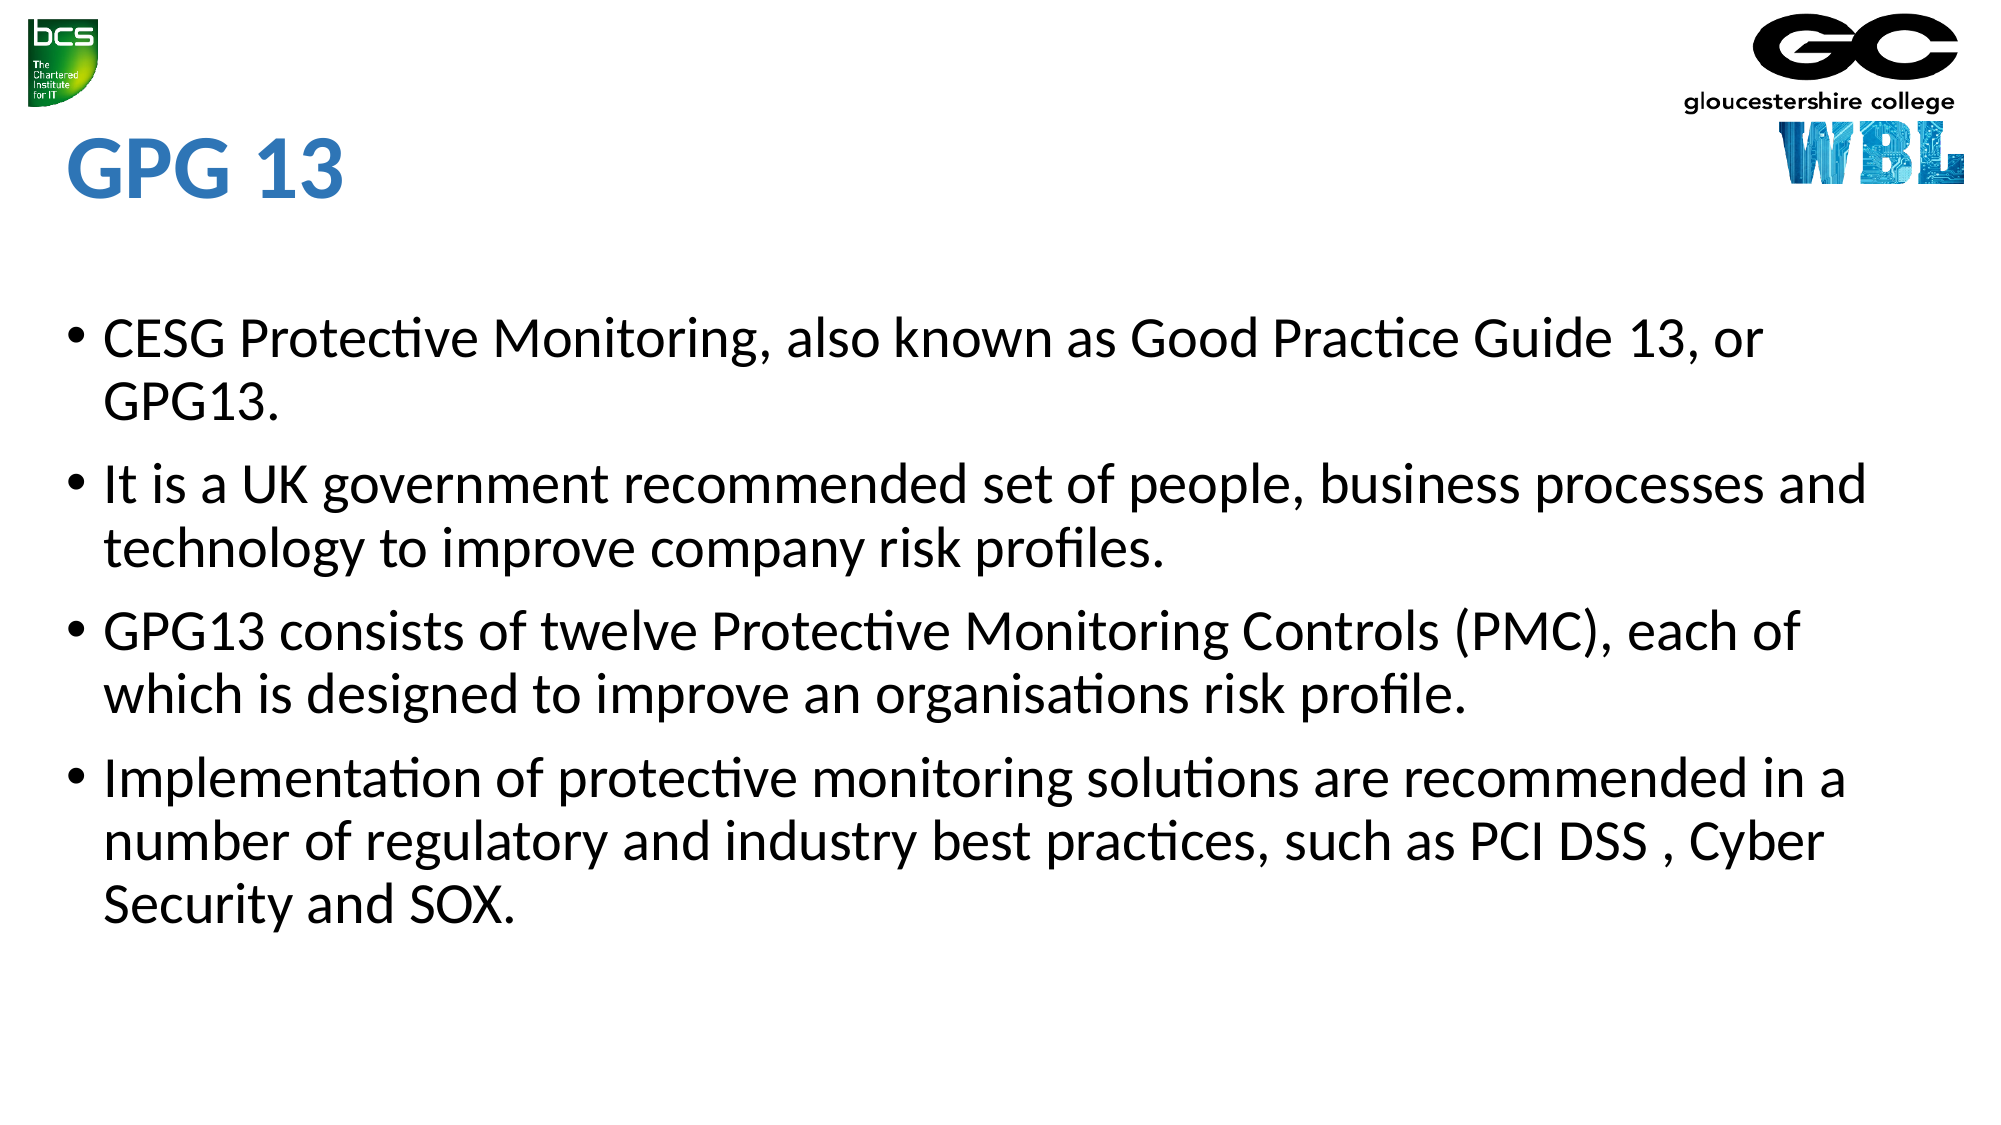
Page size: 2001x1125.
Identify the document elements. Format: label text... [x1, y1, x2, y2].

title GPG 13 [51, 59, 1953, 278]
picture [1674, 5, 1964, 155]
picture [28, 19, 98, 107]
picture [1953, 163, 1959, 172]
list CESG Protective Monitoring, also known as Good Practice Guide 13, or GPG13. It is a UK government recommended set of people, business processes and technology to improve company risk profiles. GPG13 consists of twelve Protective Monitoring Controls (PMC), each of which is designed to improve an organisations risk profile. Implementation of protective monitoring solutions are recommended in a number of regulatory and industry best practices, such as PCI DSS , Cyber Security and SOX. [51, 299, 1953, 1110]
